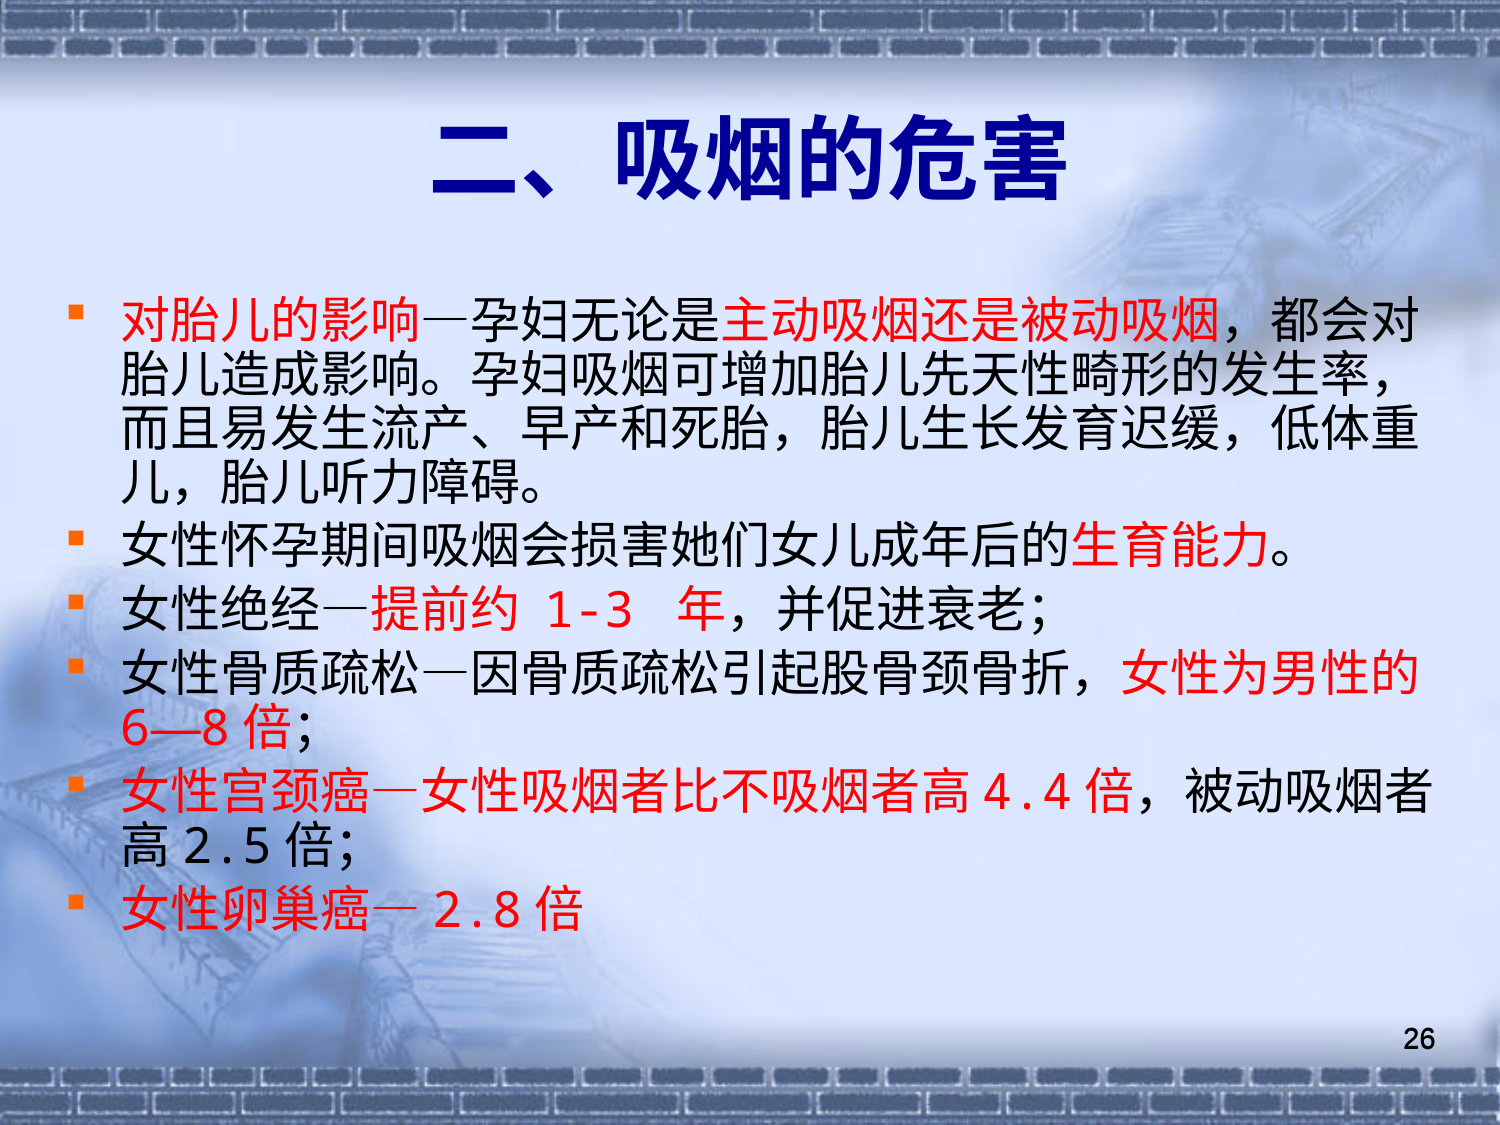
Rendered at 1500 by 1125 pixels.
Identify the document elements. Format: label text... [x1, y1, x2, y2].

picture [0, 0, 1500, 1125]
text_box 26 [1074, 1012, 1451, 1091]
list 对胎儿的影响—孕妇无论是主动吸烟还是被动吸烟，都会对胎儿造成影响。孕妇吸烟可增加胎儿先天性畸形的发生率，而且易发生流产、早产和死胎，胎儿生长发育迟缓，低体重儿，胎儿听力障碍。 女性怀孕期间吸烟会损害她们女儿成年后的生育能力。 女性绝经—提前约 1-3 年，并促进衰老； 女性骨质疏松—因骨质疏松引起股骨颈骨折，女性为男性的6—8倍； 女性宫颈癌—女性吸烟者比不吸烟者高4.4倍，被动吸烟者高2.5倍； 女性卵巢癌—2.8倍 [49, 287, 1451, 988]
title 二、吸烟的危害 [49, 62, 1451, 250]
